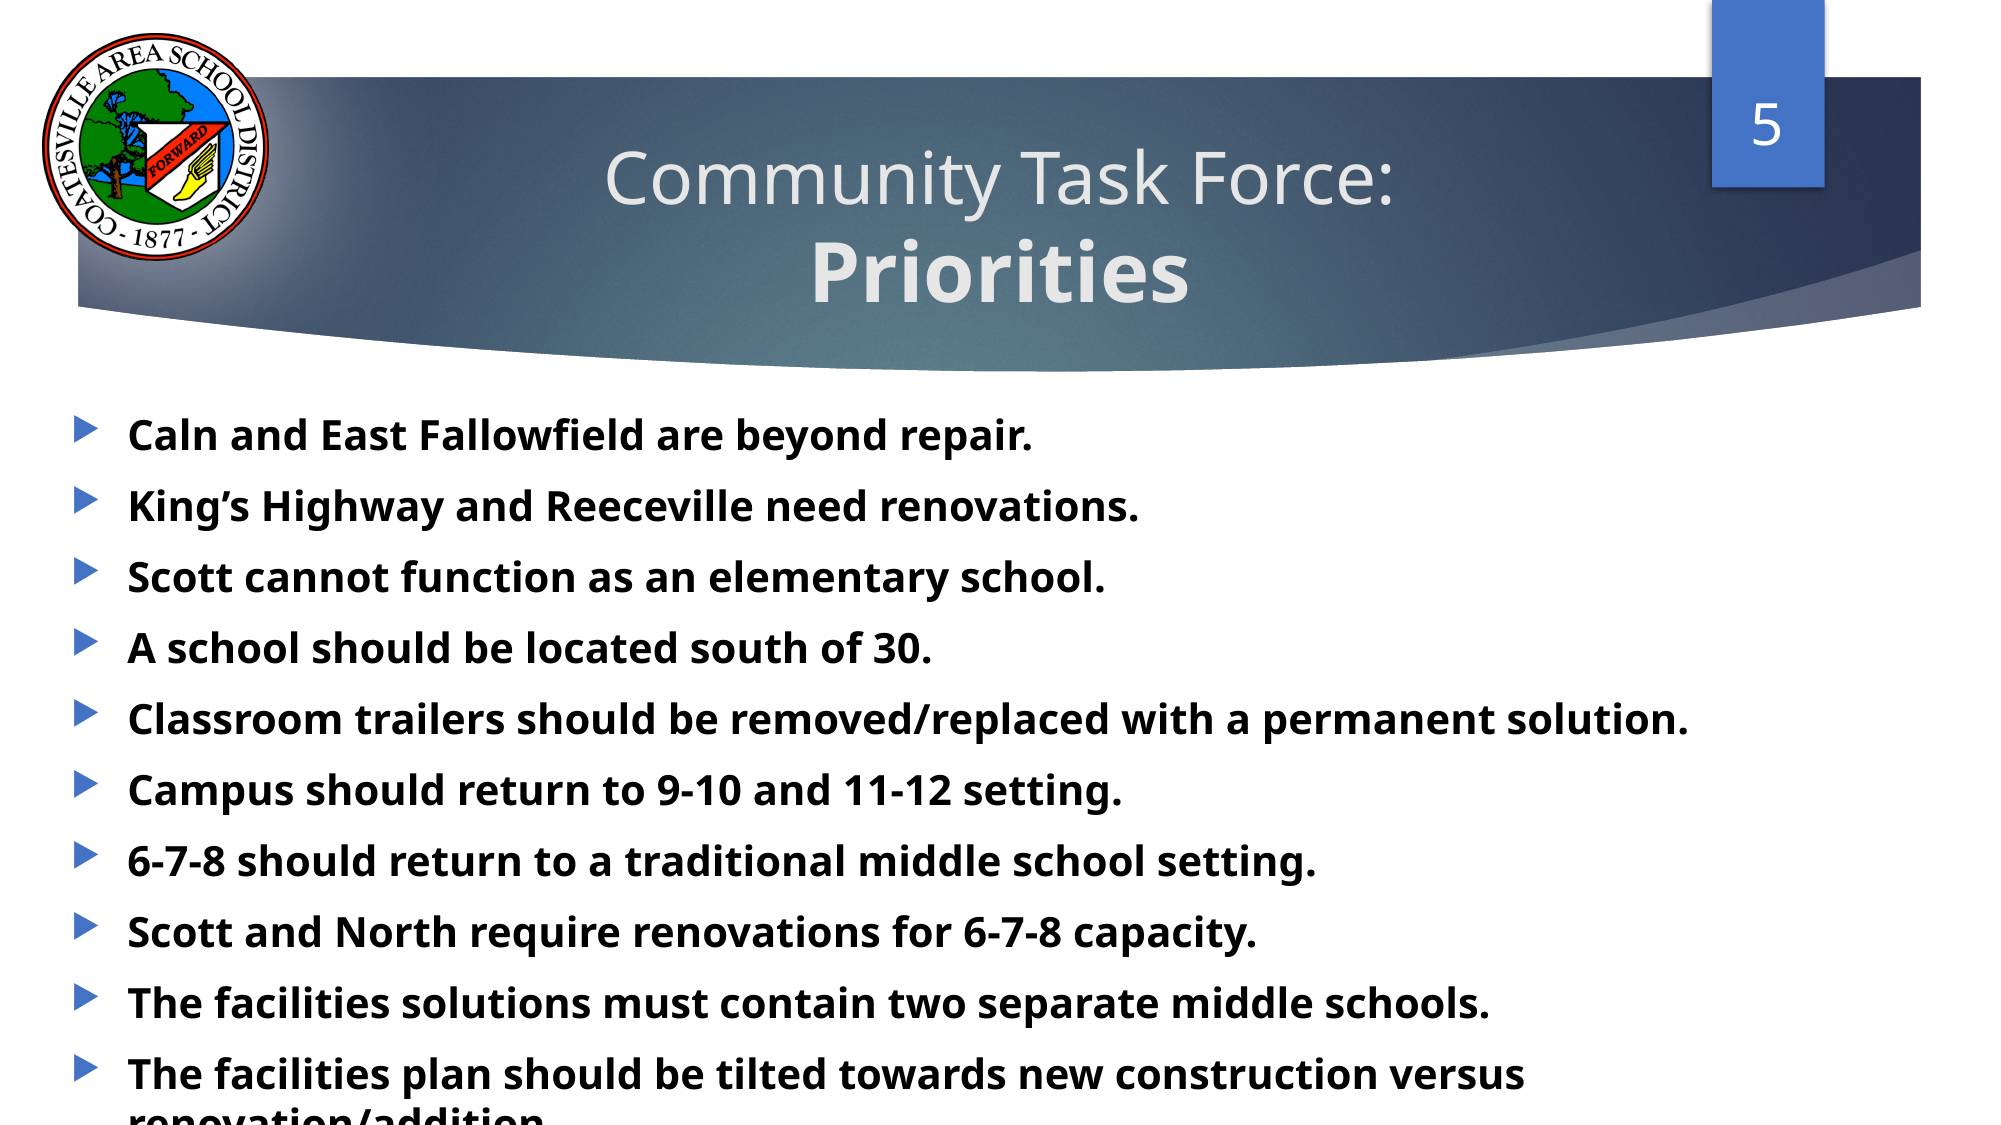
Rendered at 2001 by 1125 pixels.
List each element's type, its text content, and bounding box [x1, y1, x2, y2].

list Caln and East Fallowfield are beyond repair. King’s Highway and Reeceville need renovations. Scott cannot function as an elementary school. A school should be located south of 30. Classroom trailers should be removed/replaced with a permanent solution. Campus should return to 9-10 and 11-12 setting. 6-7-8 should return to a traditional middle school setting. Scott and North require renovations for 6-7-8 capacity. The facilities solutions must contain two separate middle schools. The facilities plan should be tilted towards new construction versus renovation/addition. [56, 401, 1944, 1125]
picture [41, 33, 269, 261]
title Community Task Force: Priorities [388, 167, 1724, 283]
slide_number 5 [1698, 48, 1836, 175]
